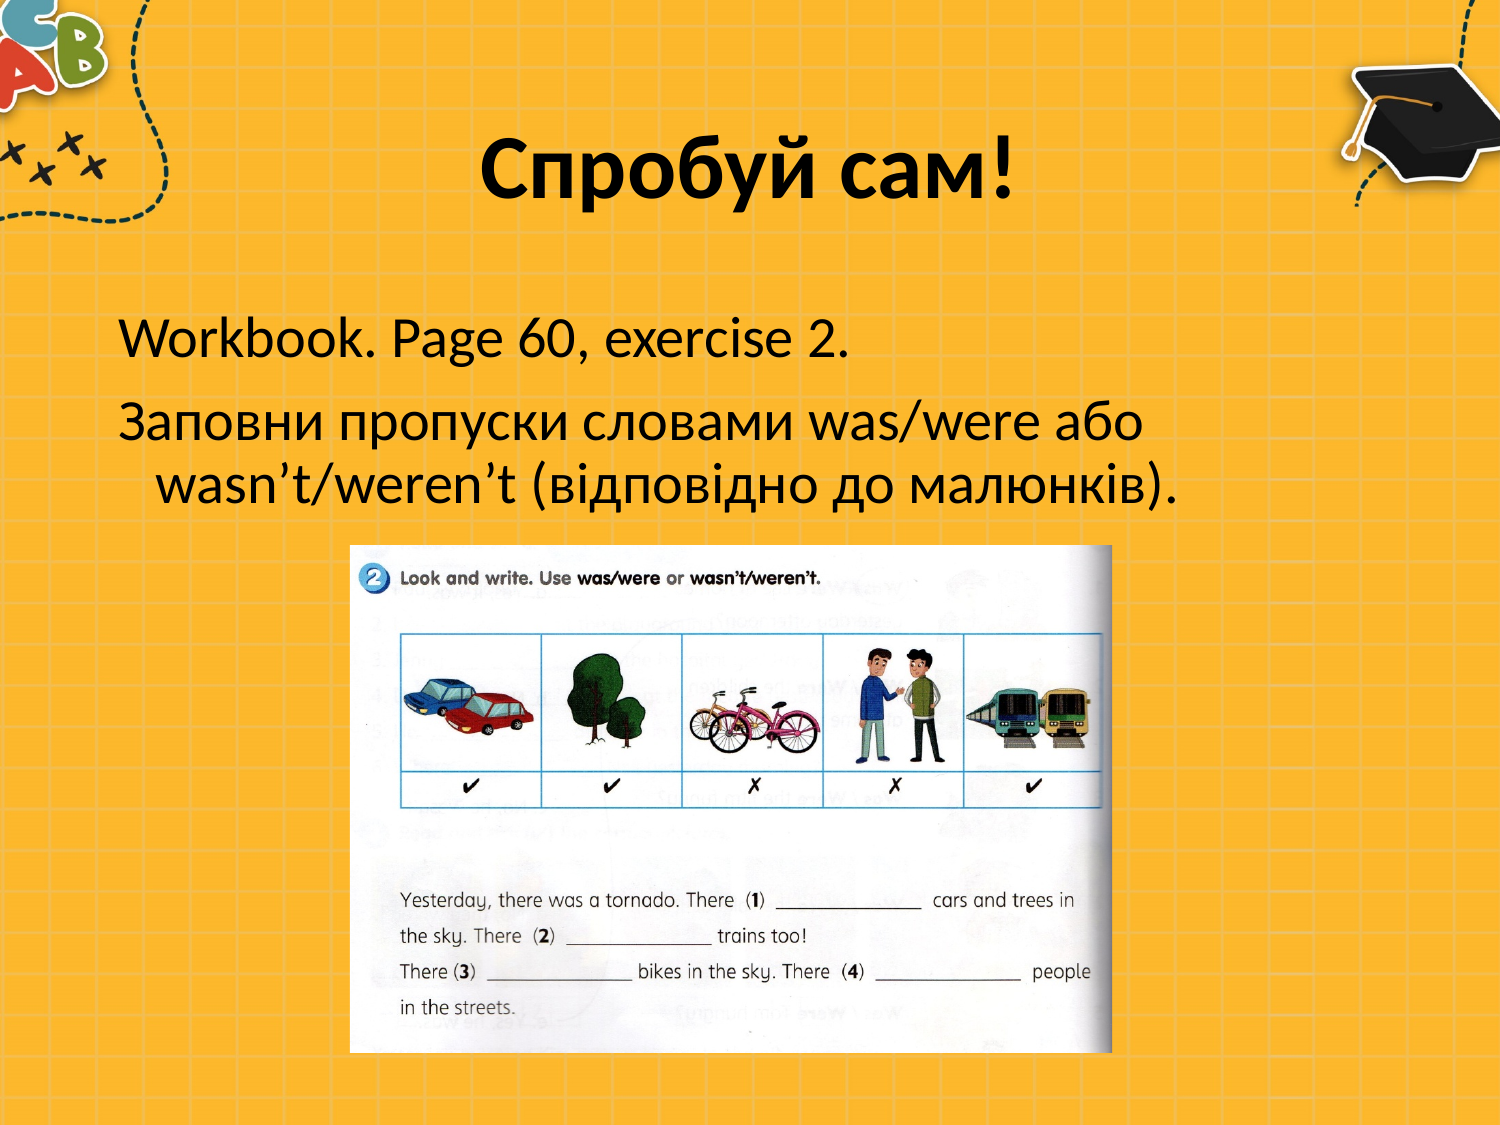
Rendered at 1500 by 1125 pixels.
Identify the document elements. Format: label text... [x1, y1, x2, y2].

list Workbook. Page 60, exercise 2. Заповни пропуски словами was/were або wasn’t/weren’t (відповідно до малюнків). [103, 299, 1397, 1014]
picture [0, 0, 1500, 1125]
title Спробуй сам! [103, 59, 1397, 278]
